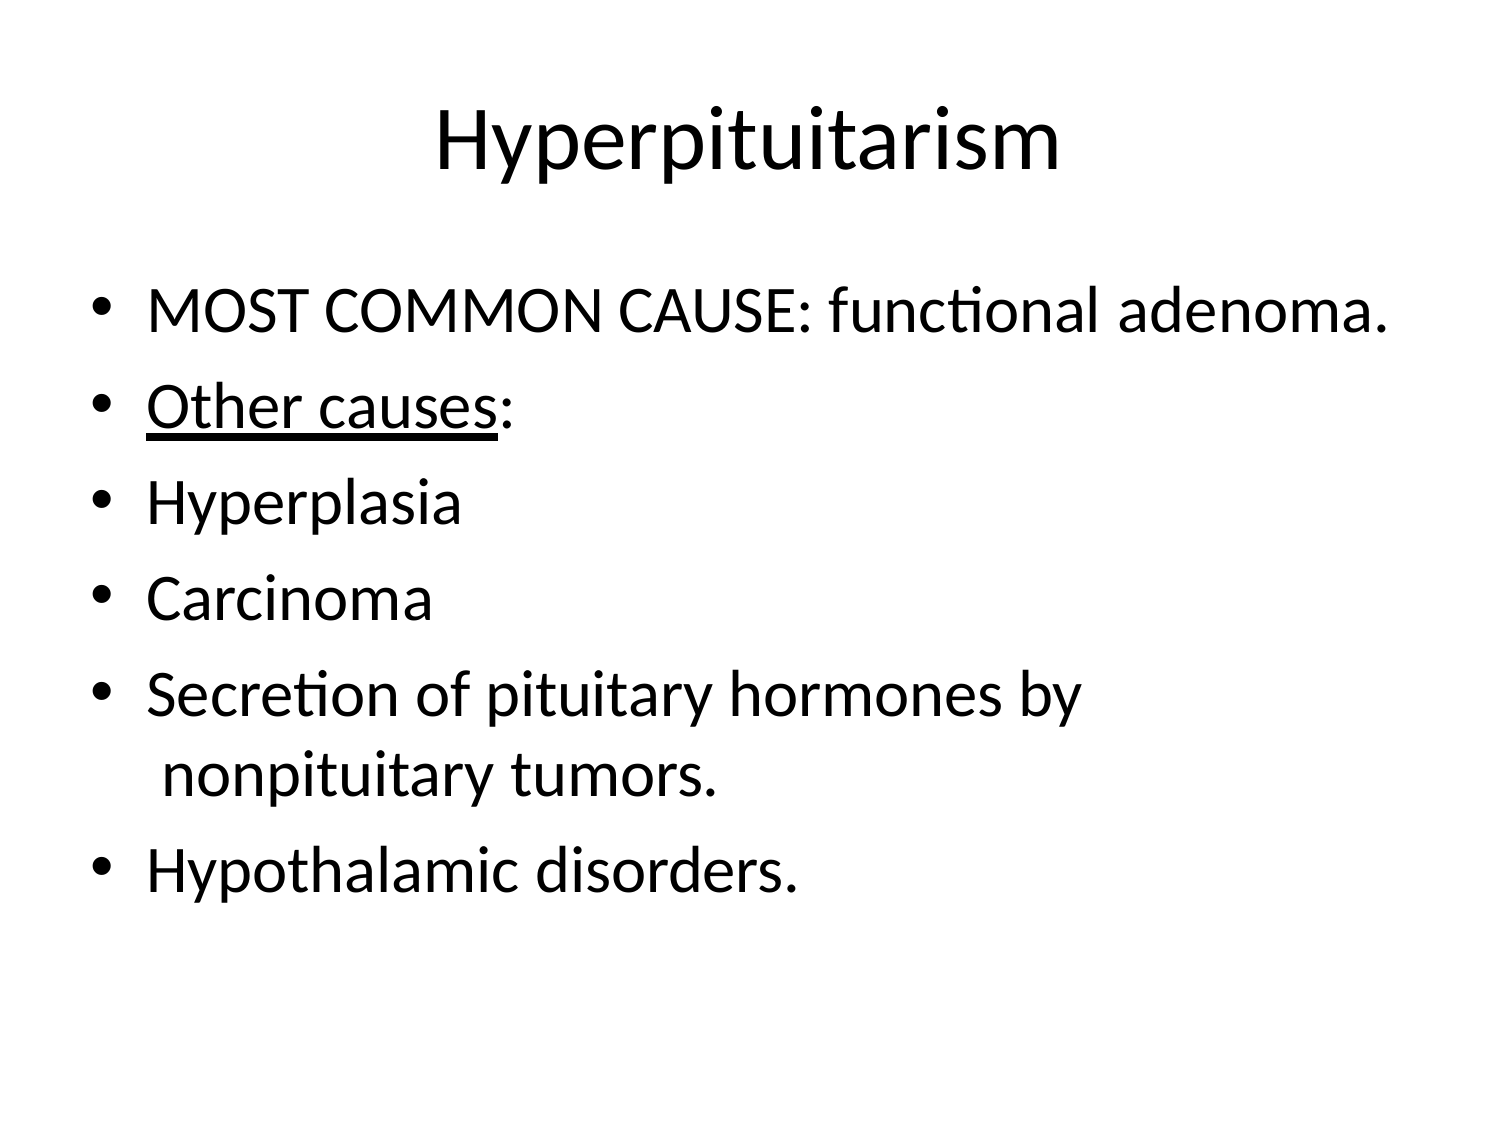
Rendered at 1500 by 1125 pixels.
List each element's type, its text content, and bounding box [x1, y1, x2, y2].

title Hyperpituitarism [432, 75, 1068, 247]
text_box MOST COMMON CAUSE: functional adenoma. Other causes: Hyperplasia Carcinoma Secretion of pituitary hormones by nonpituitary tumors. Hypothalamic disorders. [87, 247, 1399, 906]
